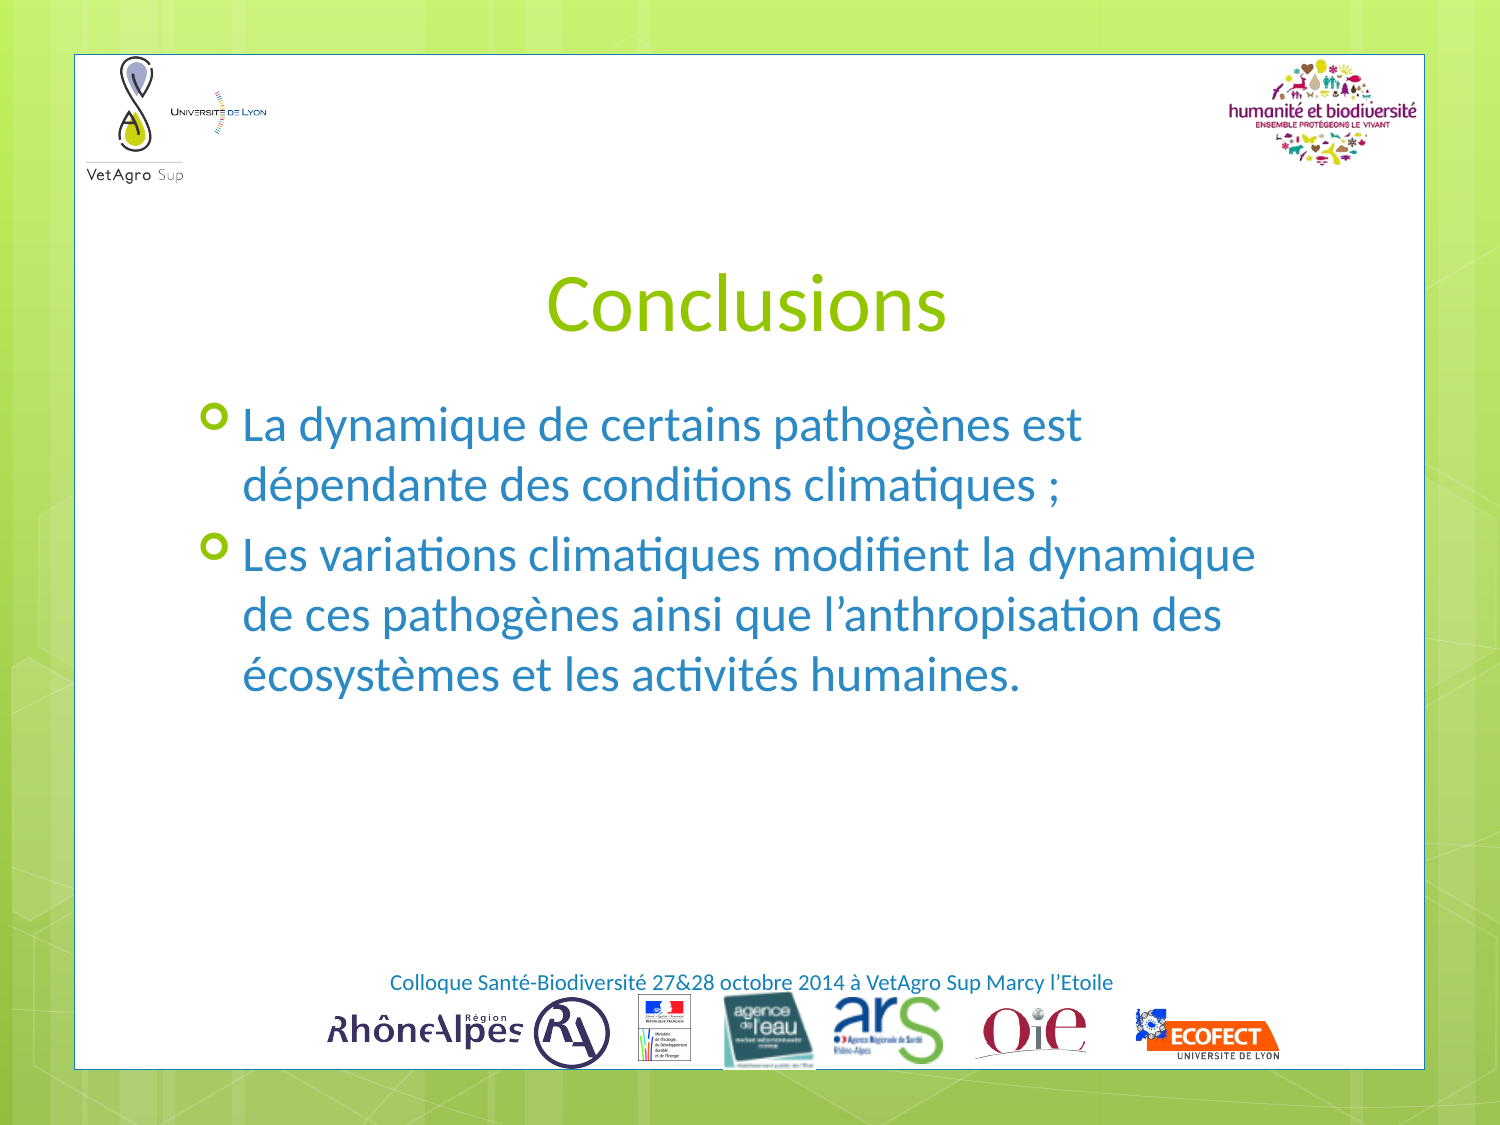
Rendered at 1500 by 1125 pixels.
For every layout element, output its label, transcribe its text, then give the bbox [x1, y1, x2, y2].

picture [86, 56, 266, 184]
picture [975, 1008, 1086, 1059]
picture [1134, 1006, 1280, 1061]
picture [723, 991, 816, 1070]
list La dynamique de certains pathogènes est dépendante des conditions climatiques ; Les variations climatiques modifient la dynamique de ces pathogènes ainsi que l’anthropisation des écosystèmes et les activités humaines. [171, 384, 1283, 960]
picture [834, 997, 943, 1064]
title Conclusions [171, 168, 1324, 357]
picture [1225, 56, 1420, 169]
picture [327, 997, 610, 1069]
picture [638, 994, 691, 1061]
